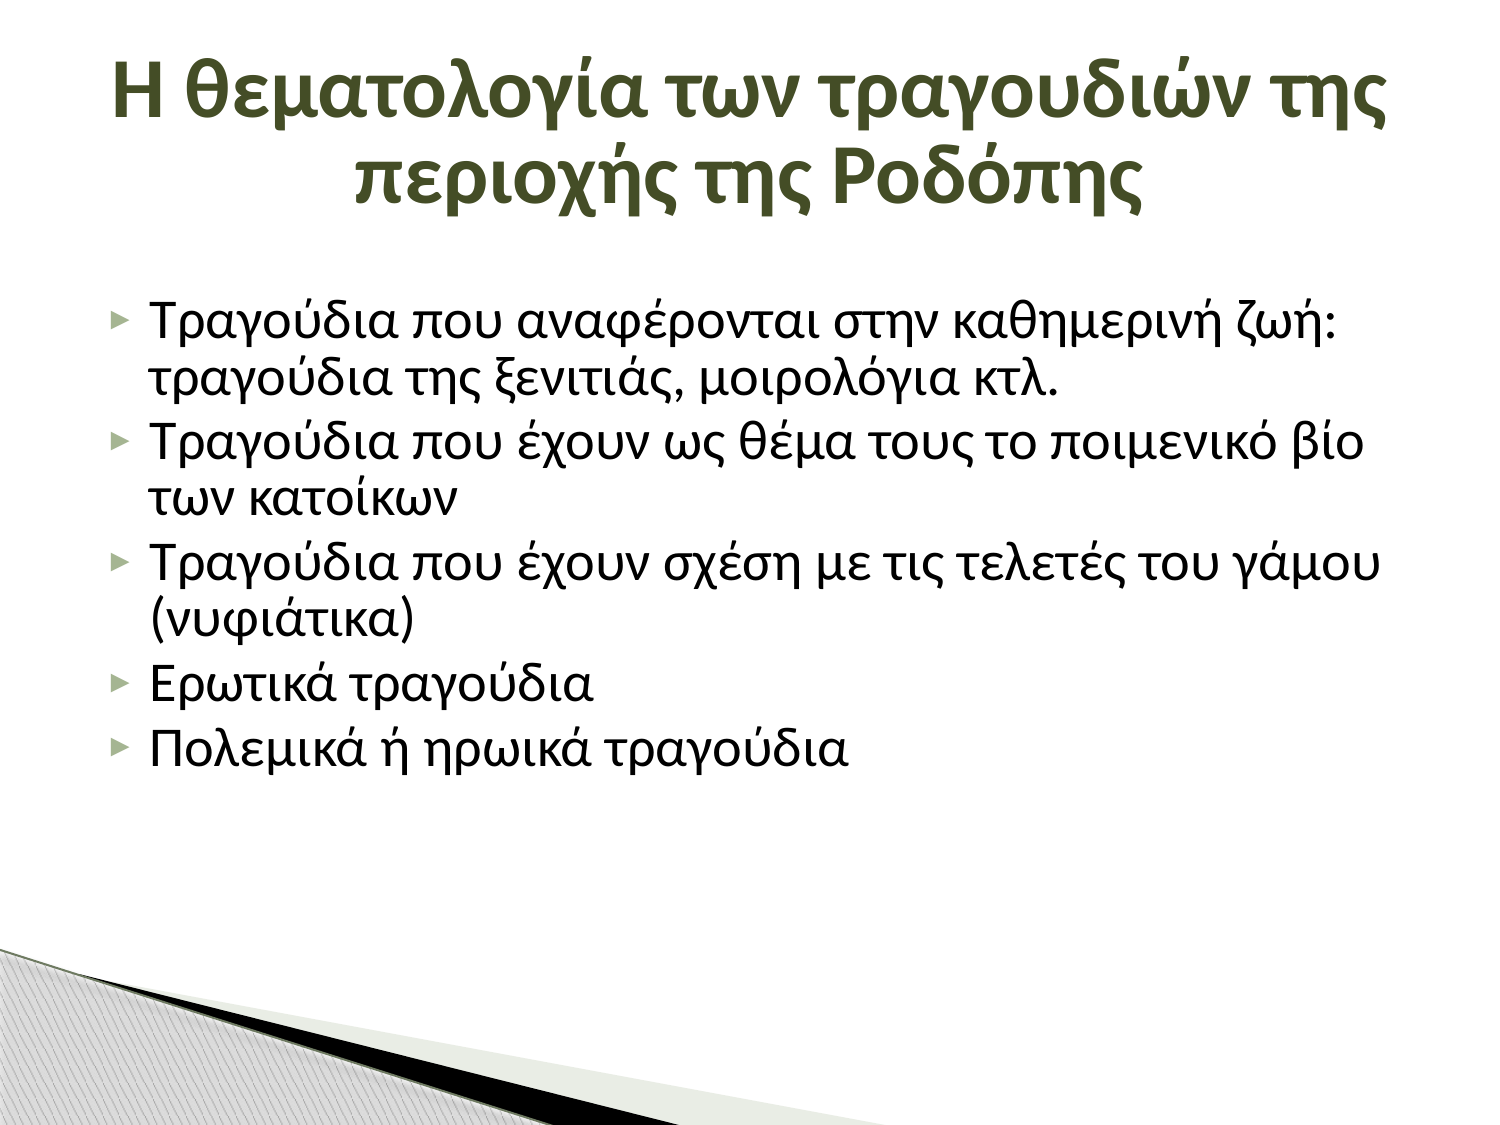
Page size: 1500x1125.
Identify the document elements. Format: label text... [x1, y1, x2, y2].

list Τραγούδια που αναφέρονται στην καθημερινή ζωή: τραγούδια της ξενιτιάς, μοιρολόγια κτλ. Τραγούδια που έχουν ως θέμα τους το ποιμενικό βίο των κατοίκων Τραγούδια που έχουν σχέση με τις τελετές του γάμου (νυφιάτικα) Ερωτικά τραγούδια Πολεμικά ή ηρωικά τραγούδια [75, 243, 1425, 986]
title Η θεματολογία των τραγουδιών της περιοχής της Ροδόπης [75, 45, 1425, 233]
